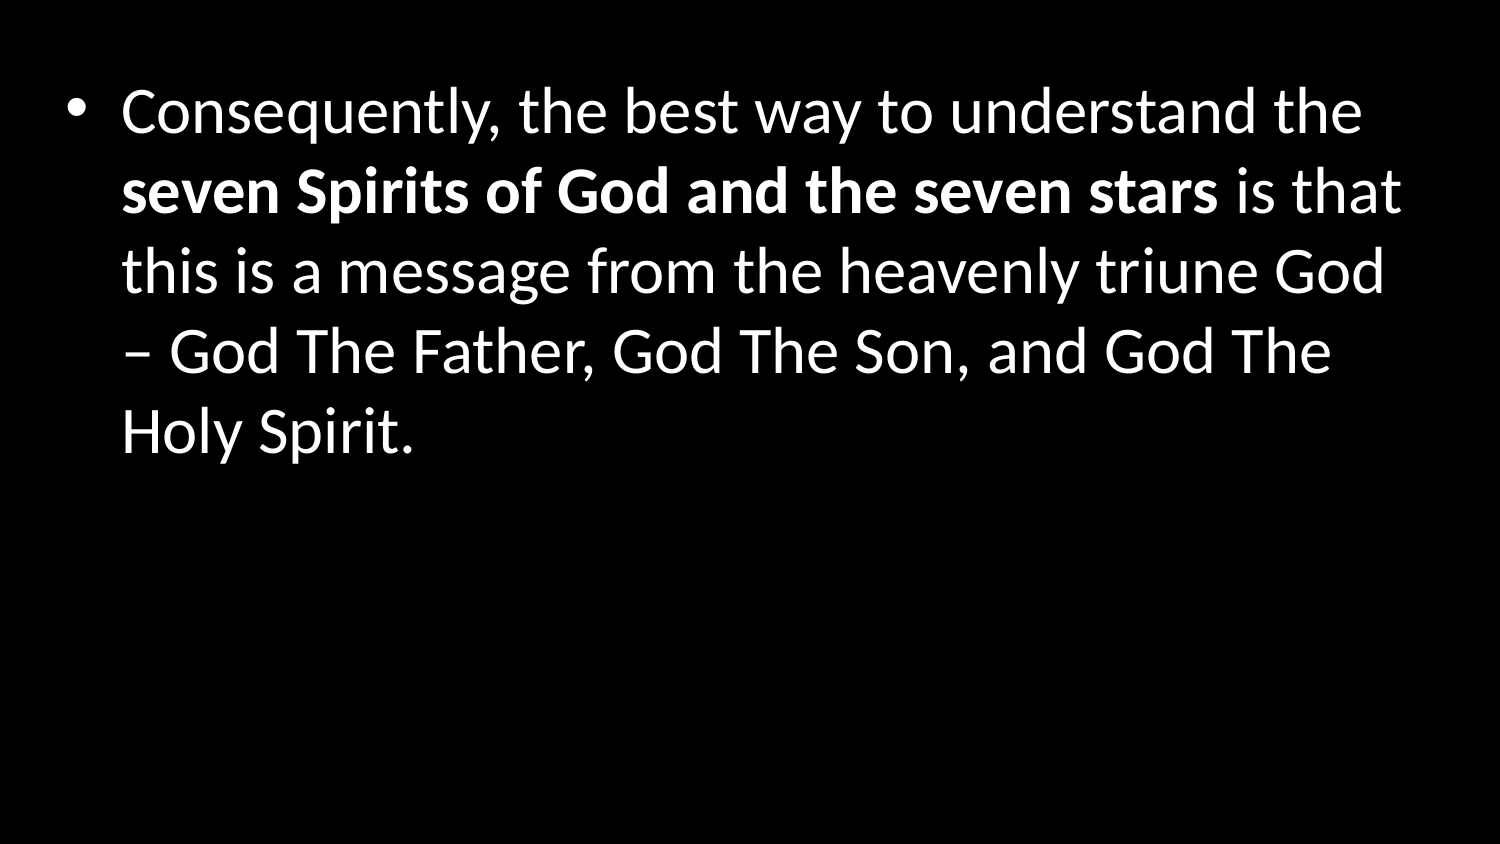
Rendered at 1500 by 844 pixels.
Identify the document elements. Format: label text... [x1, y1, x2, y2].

list Consequently, the best way to understand the seven Spirits of God and the seven stars is that this is a message from the heavenly triune God – God The Father, God The Son, and God The Holy Spirit. [50, 59, 1438, 844]
